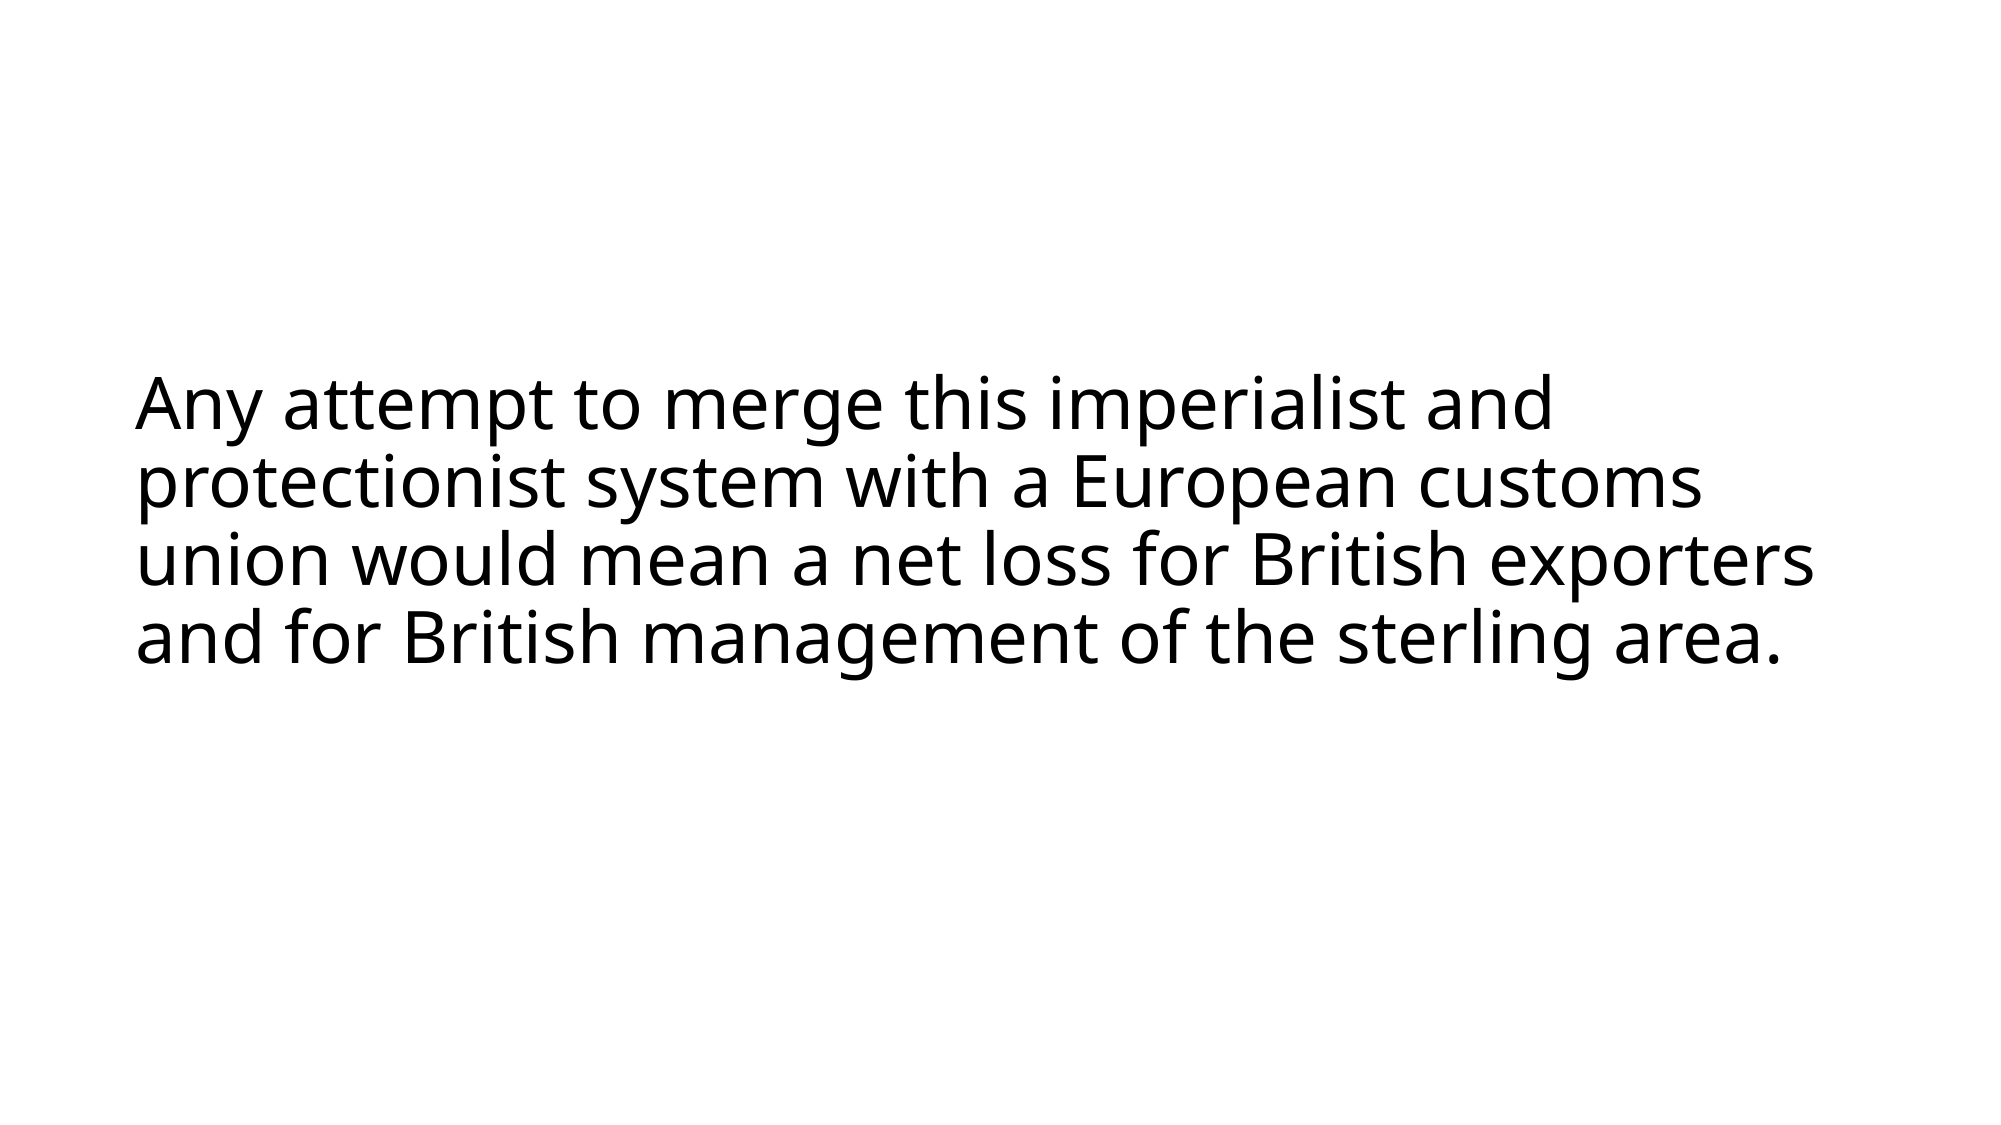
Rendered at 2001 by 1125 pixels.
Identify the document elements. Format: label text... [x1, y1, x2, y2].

title Any attempt to merge this imperialist and protectionist system with a European customs union would mean a net loss for British exporters and for British management of the sterling area. [120, 326, 1846, 721]
